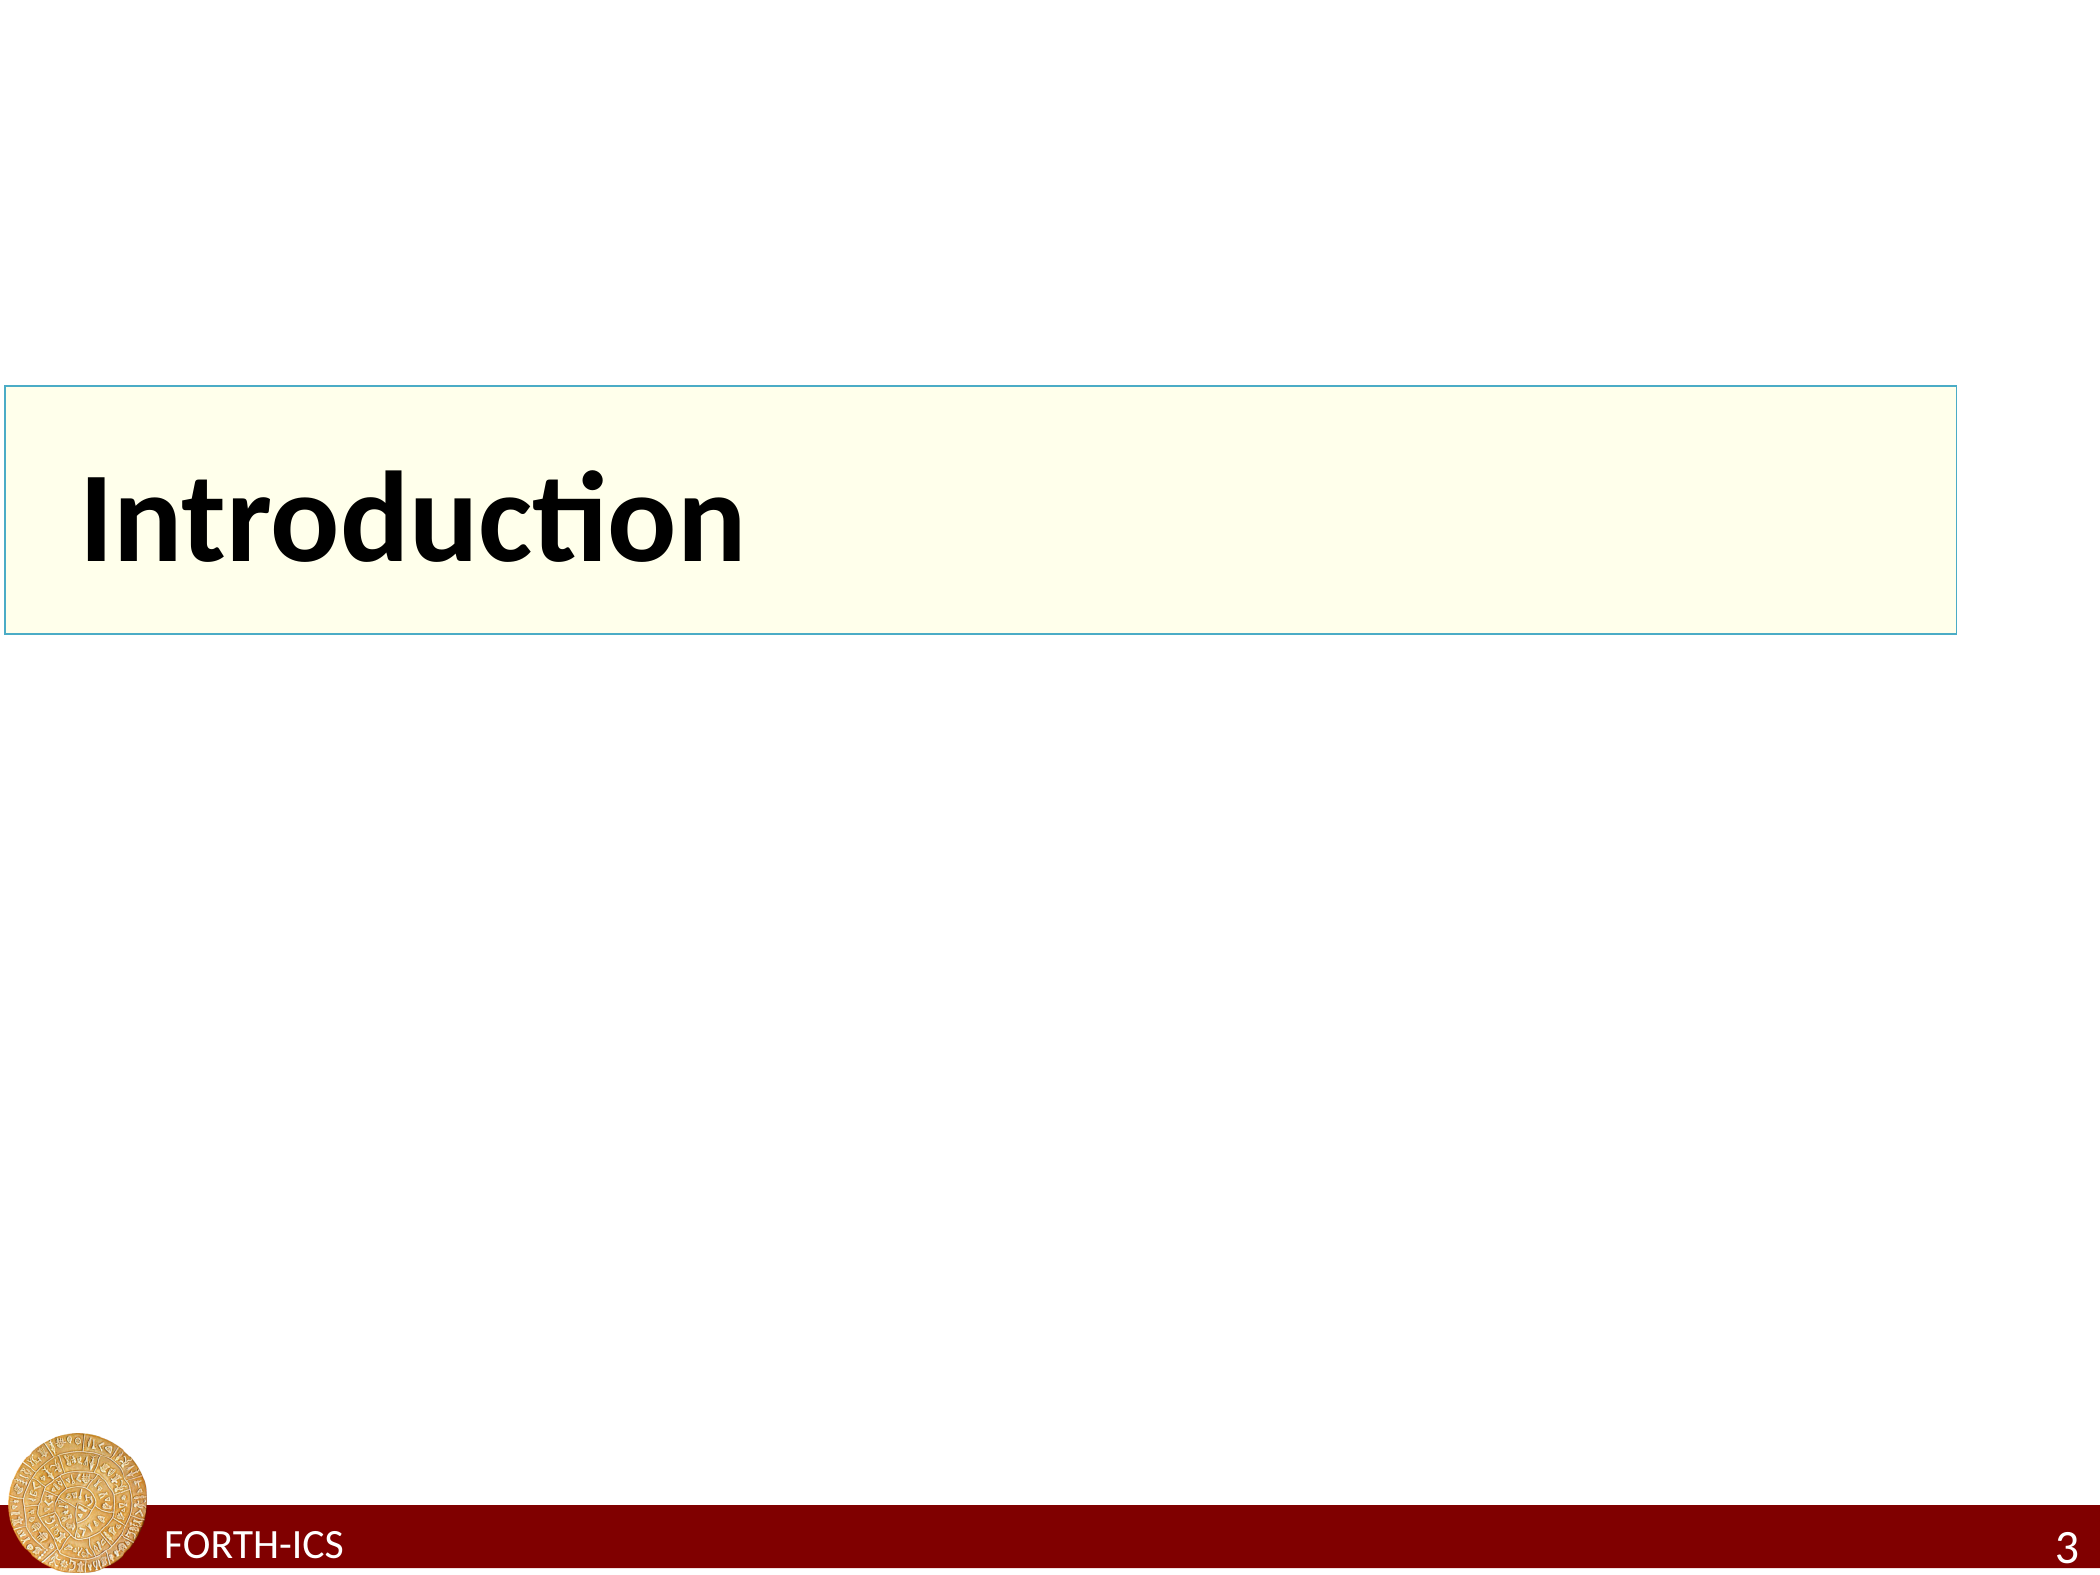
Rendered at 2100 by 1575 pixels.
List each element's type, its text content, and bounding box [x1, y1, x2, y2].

picture [8, 1433, 147, 1573]
title Introduction [4, 385, 1957, 635]
slide_number 3 [1934, 1504, 2100, 1575]
